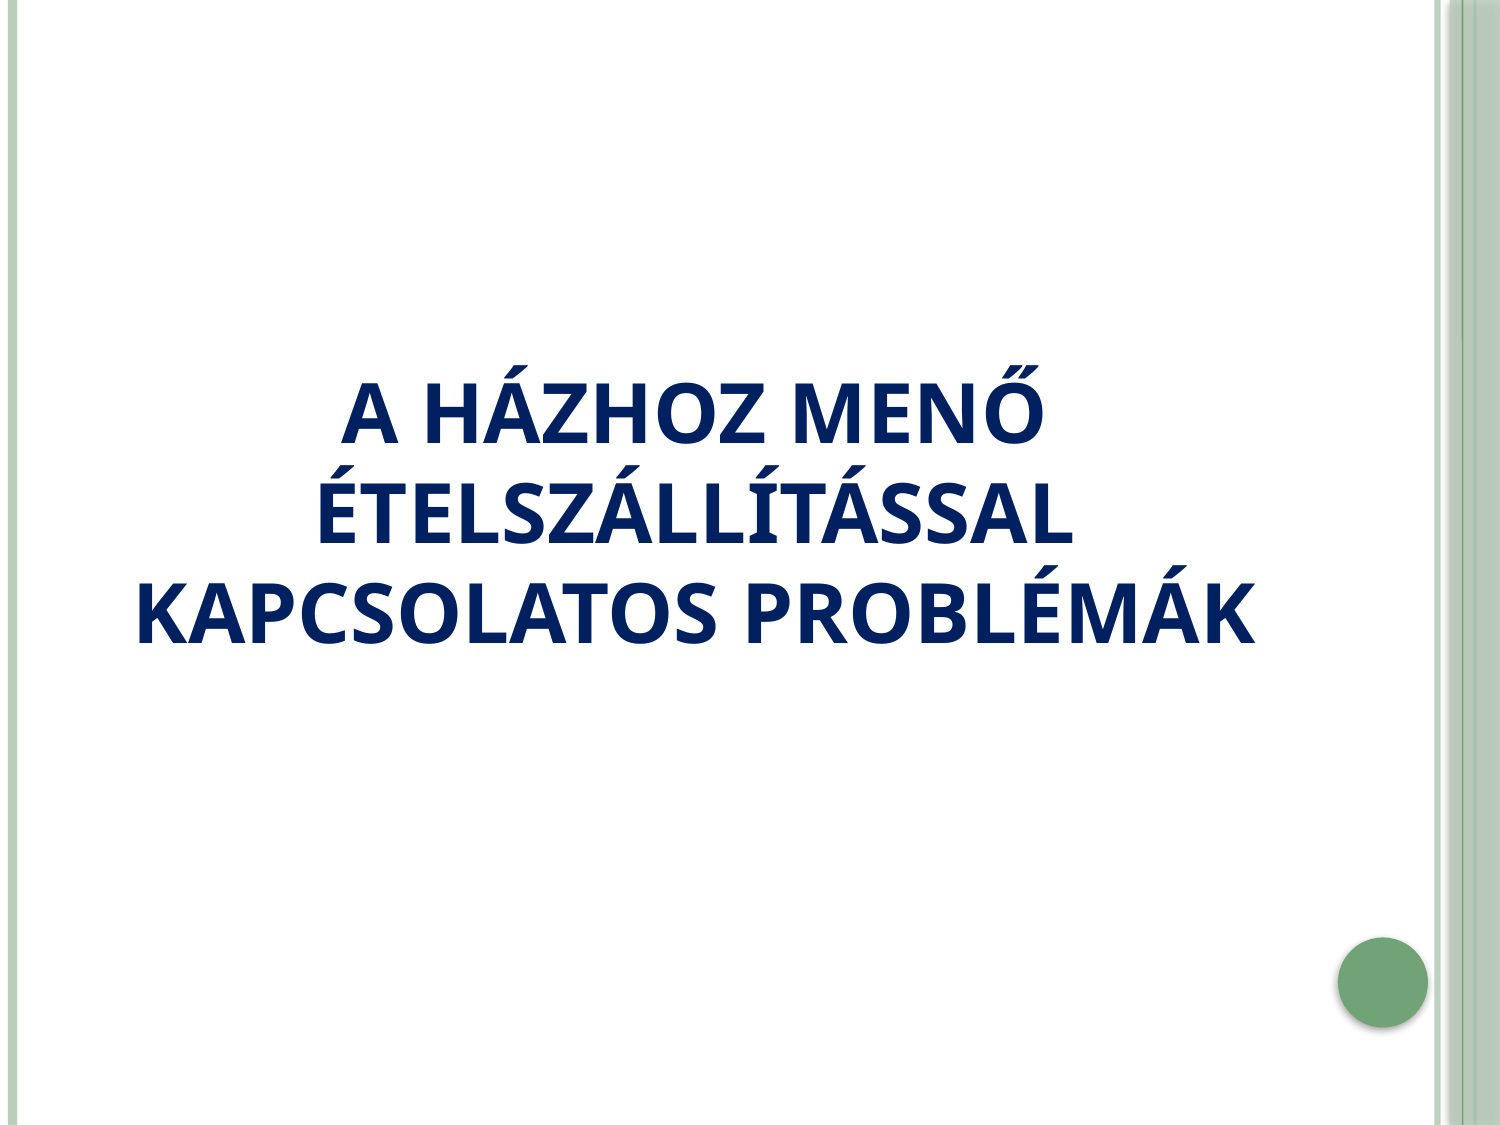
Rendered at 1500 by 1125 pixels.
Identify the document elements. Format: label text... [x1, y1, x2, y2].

title A házhoz menő ételszállítással kapcsolatos problémák [82, 304, 1307, 668]
